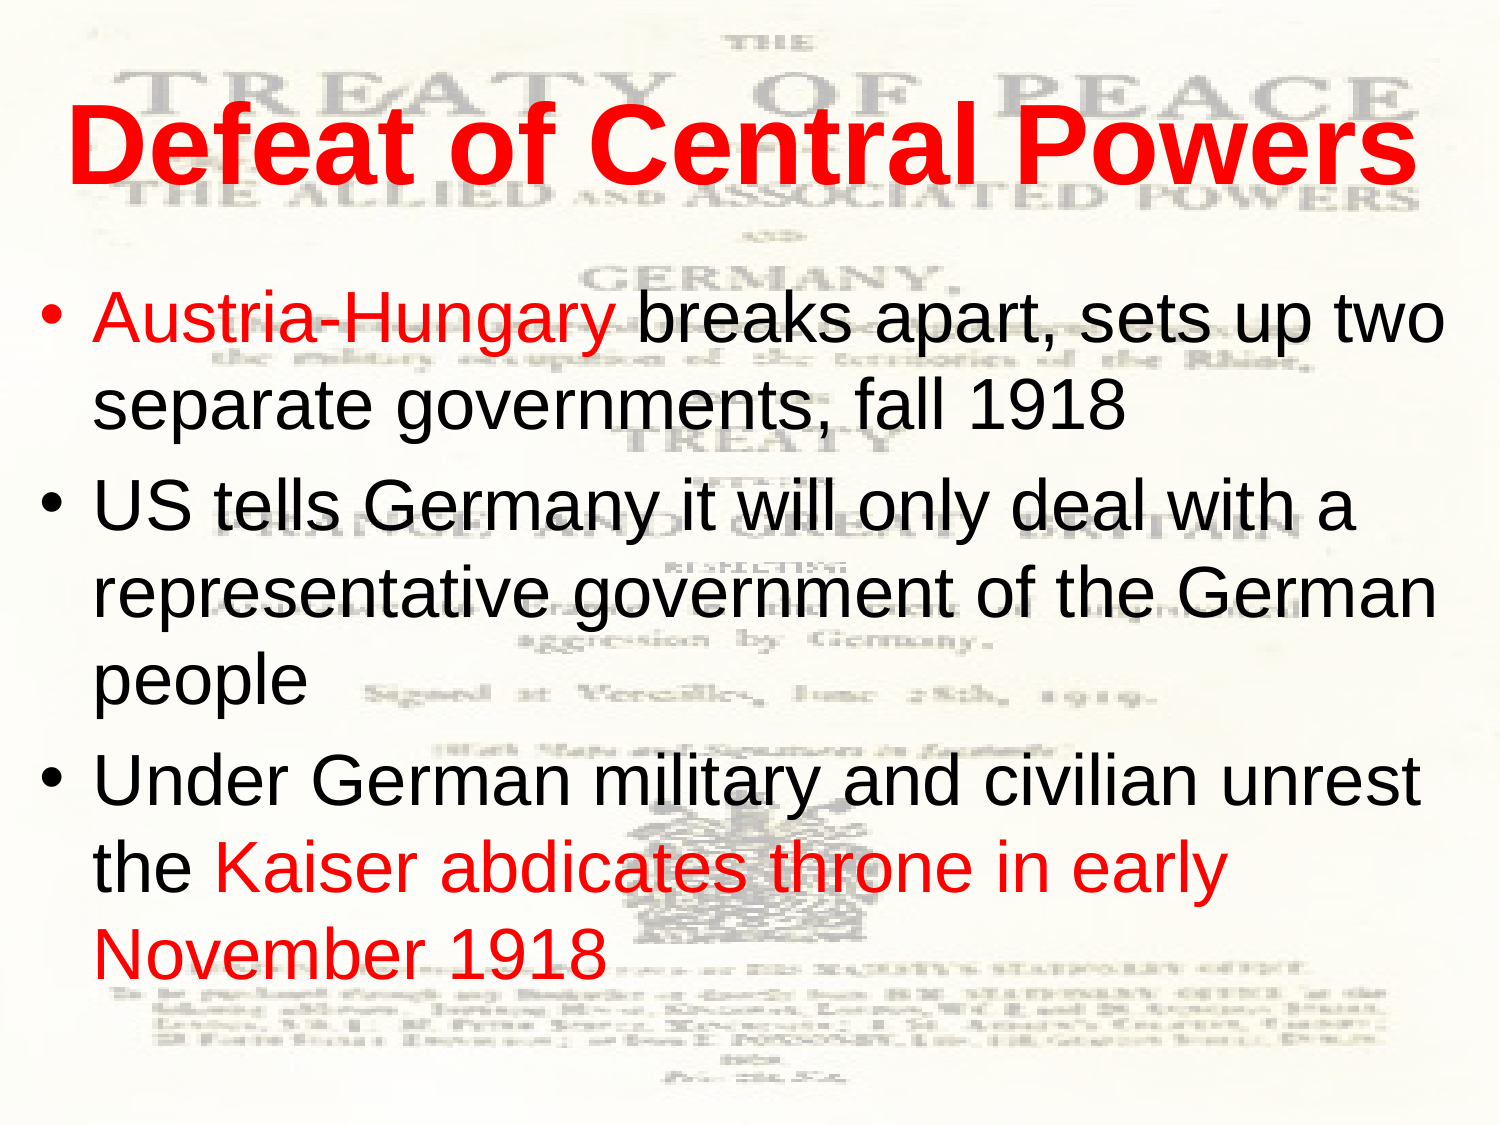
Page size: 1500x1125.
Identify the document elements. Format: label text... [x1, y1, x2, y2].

list Austria-Hungary breaks apart, sets up two separate governments, fall 1918 US tells Germany it will only deal with a representative government of the German people Under German military and civilian unrest the Kaiser abdicates throne in early November 1918 [24, 262, 1475, 1005]
title Defeat of Central Powers [12, 45, 1475, 233]
